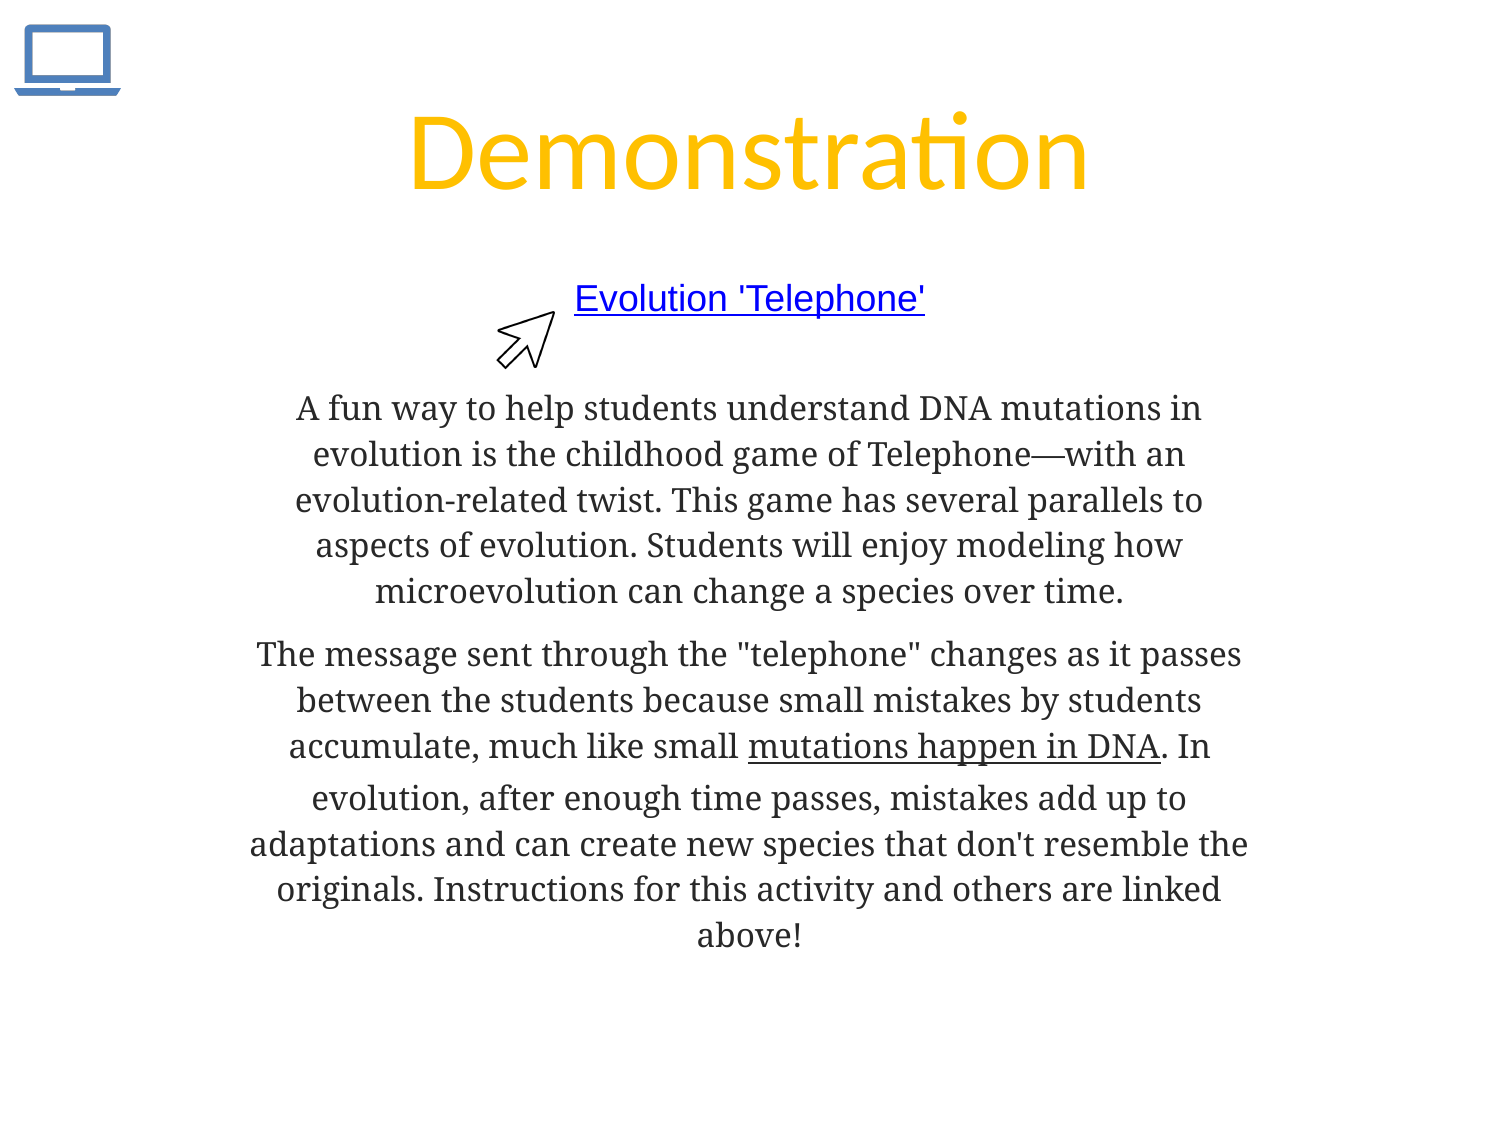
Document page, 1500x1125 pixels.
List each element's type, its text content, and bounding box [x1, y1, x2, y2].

text_box Evolution 'Telephone' A fun way to help students understand DNA mutations in evolution is the childhood game of Telephone—with an evolution-related twist. This game has several parallels to aspects of evolution. Students will enjoy modeling how microevolution can change a species over time. The message sent through the "telephone" changes as it passes between the students because small mistakes by students accumulate, much like small mutations happen in DNA. In evolution, after enough time passes, mistakes add up to adaptations and can create new species that don't resemble the originals. Instructions for this activity and others are linked above! [219, 259, 1281, 970]
text_box [7, 0, 128, 121]
picture [475, 290, 576, 391]
text_box Demonstration [211, 69, 1289, 220]
